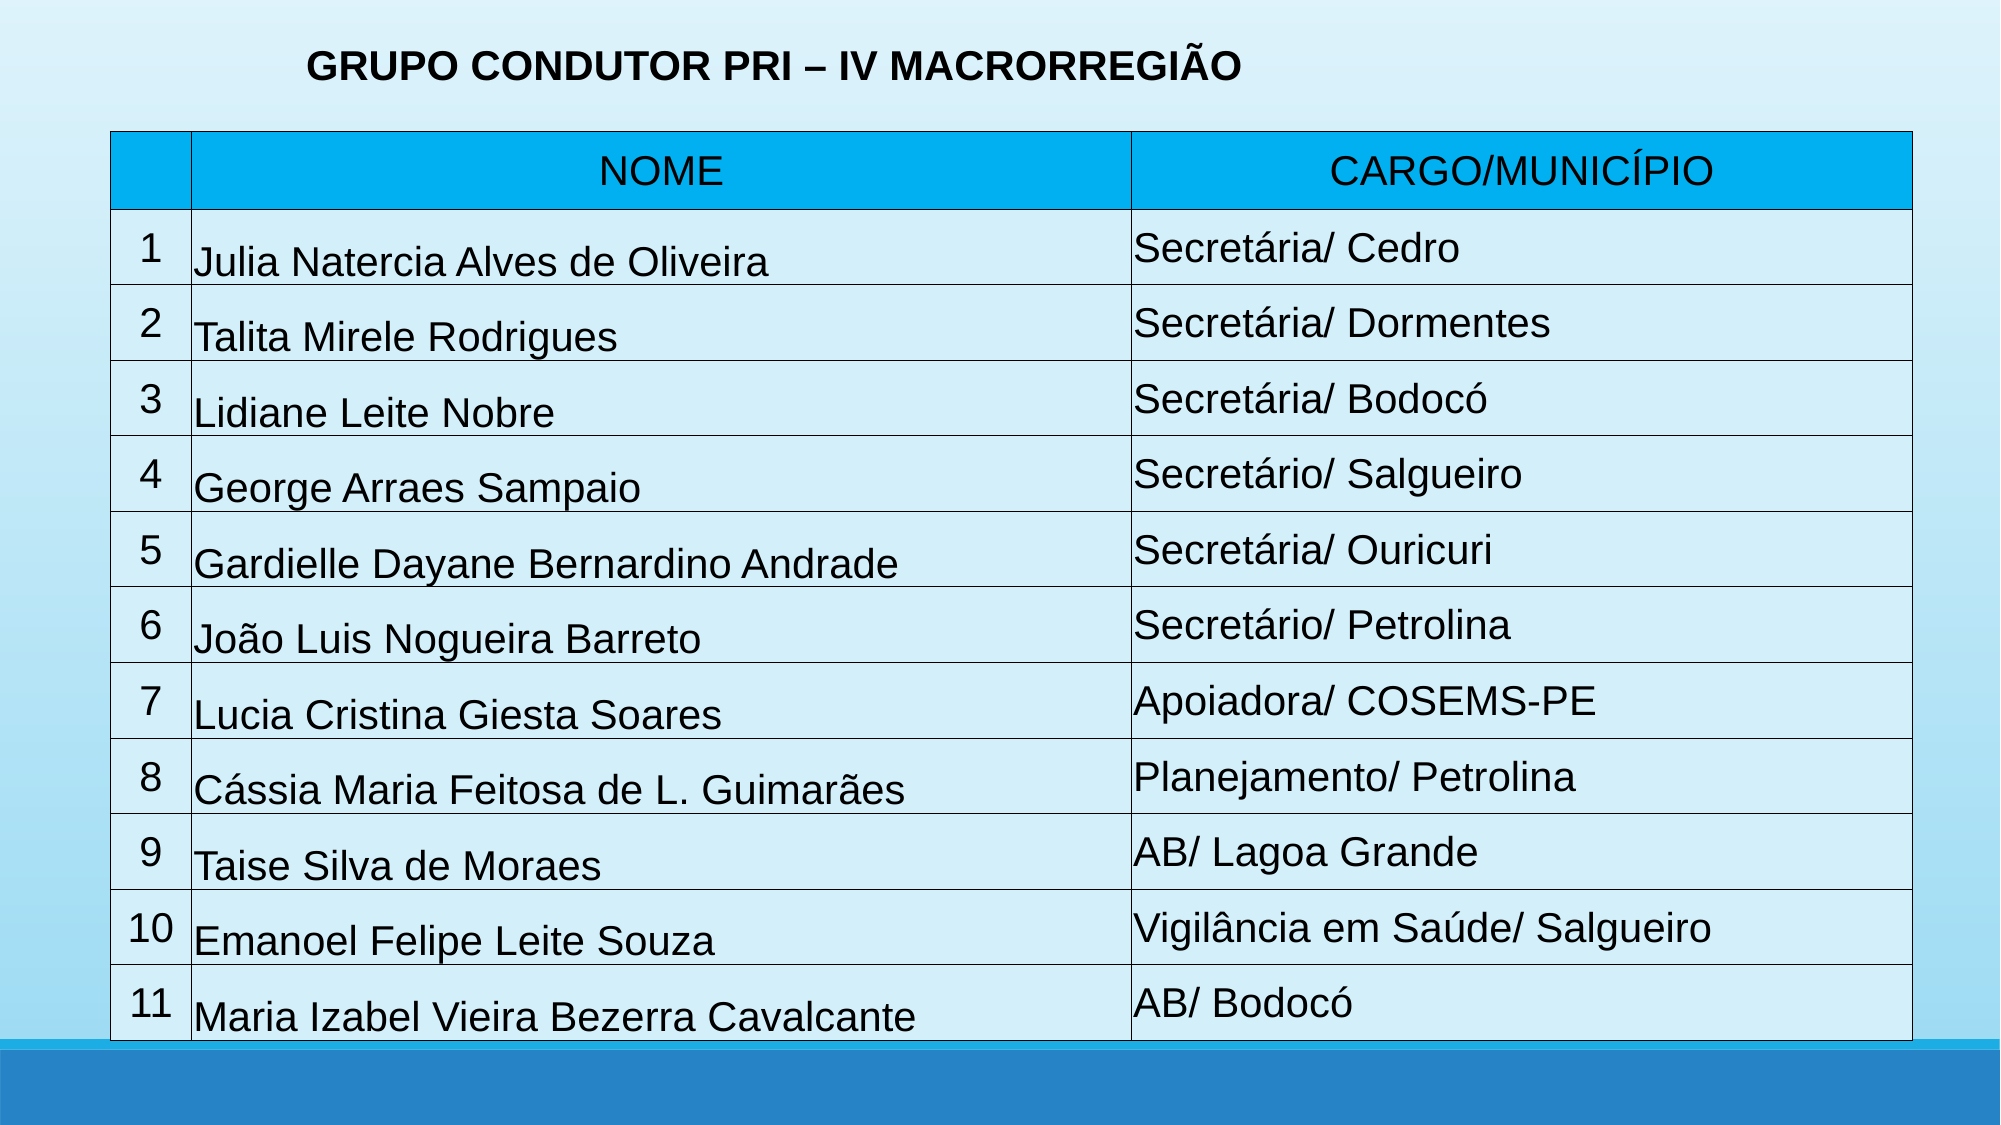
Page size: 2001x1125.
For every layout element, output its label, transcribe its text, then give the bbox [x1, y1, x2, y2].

table_cell Vigilância em Saúde/ Salgueiro [1132, 890, 1912, 964]
table_cell 11 [111, 965, 191, 1040]
table_cell 1 [111, 210, 191, 284]
table_cell Talita Mirele Rodrigues [192, 285, 1131, 360]
table_cell 10 [111, 890, 191, 964]
table_cell Secretária/ Ouricuri [1132, 512, 1912, 586]
table_cell Secretária/ Bodocó [1132, 361, 1912, 435]
table_cell Taise Silva de Moraes [192, 814, 1131, 889]
table_cell 9 [111, 814, 191, 889]
table_cell Secretário/ Petrolina [1132, 587, 1912, 662]
table_cell 3 [111, 361, 191, 435]
table_cell Maria Izabel Vieira Bezerra Cavalcante [192, 965, 1131, 1040]
table_cell 2 [111, 285, 191, 360]
table_cell Emanoel Felipe Leite Souza [192, 890, 1131, 964]
table_cell Julia Natercia Alves de Oliveira [192, 210, 1131, 284]
table_header [111, 132, 191, 209]
table_cell AB/ Bodocó [1132, 965, 1912, 1040]
table_cell Secretário/ Salgueiro [1132, 436, 1912, 511]
table_cell Lucia Cristina Giesta Soares [192, 663, 1131, 738]
table_cell Cássia Maria Feitosa de L. Guimarães [192, 739, 1131, 813]
table_cell Apoiadora/ COSEMS-PE [1132, 663, 1912, 738]
table_cell Lidiane Leite Nobre [192, 361, 1131, 435]
table_header CARGO/MUNICÍPIO [1132, 132, 1912, 209]
table_cell AB/ Lagoa Grande [1132, 814, 1912, 889]
table_cell Planejamento/ Petrolina [1132, 739, 1912, 813]
table_cell 4 [111, 436, 191, 511]
table_cell 7 [111, 663, 191, 738]
table_cell 6 [111, 587, 191, 662]
table_cell Secretária/ Cedro [1132, 210, 1912, 284]
table_cell Gardielle Dayane Bernardino Andrade [192, 512, 1131, 586]
table_cell 5 [111, 512, 191, 586]
table_cell George Arraes Sampaio [192, 436, 1131, 511]
table_header NOME [192, 132, 1131, 209]
table_cell Secretária/ Dormentes [1132, 285, 1912, 360]
text_box GRUPO CONDUTOR PRI – IV MACRORREGIÃO [291, 30, 1733, 96]
table_cell 8 [111, 739, 191, 813]
table_cell João Luis Nogueira Barreto [192, 587, 1131, 662]
